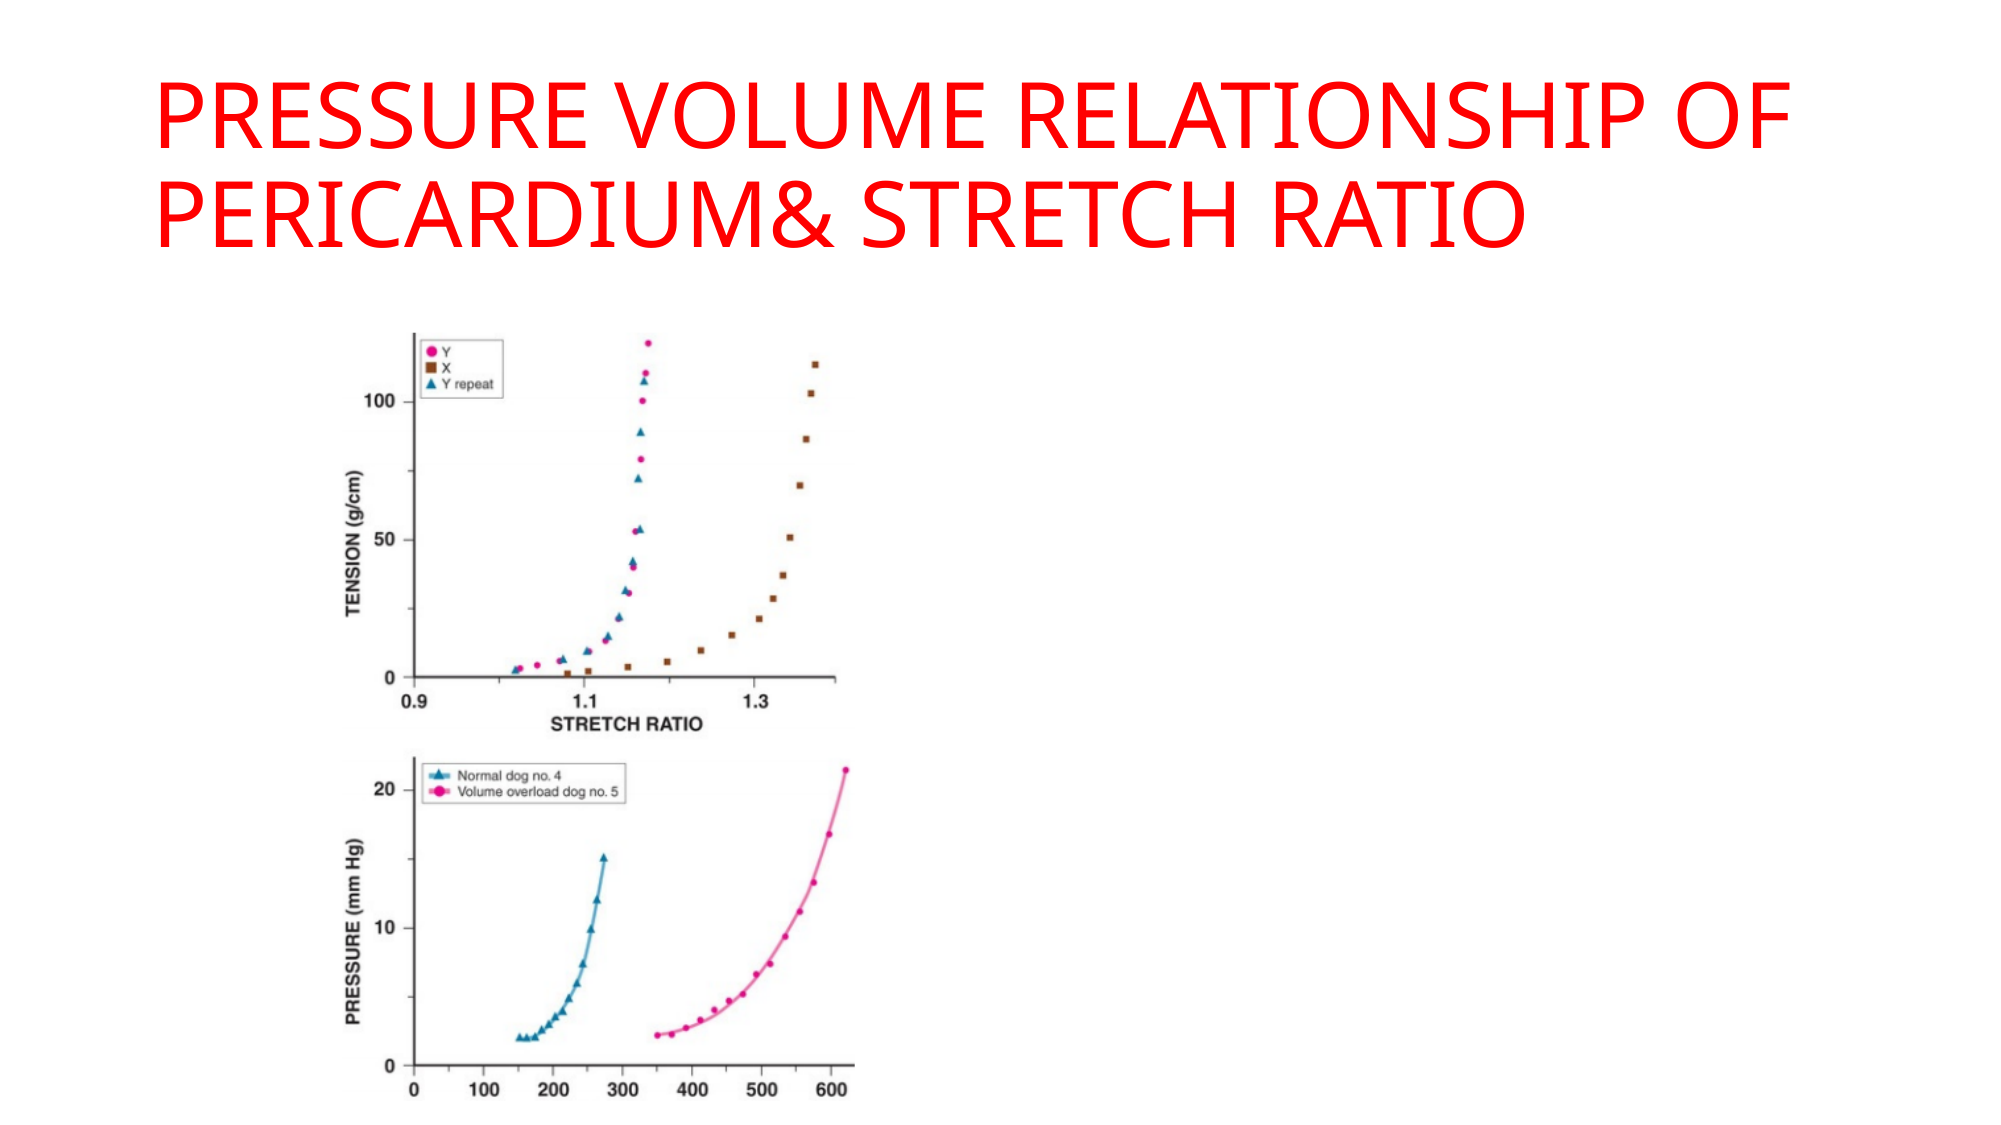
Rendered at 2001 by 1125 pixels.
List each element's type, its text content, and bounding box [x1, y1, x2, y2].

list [272, 296, 1000, 1101]
title PRESSURE VOLUME RELATIONSHIP OF PERICARDIUM& STRETCH RATIO [137, 59, 1863, 278]
